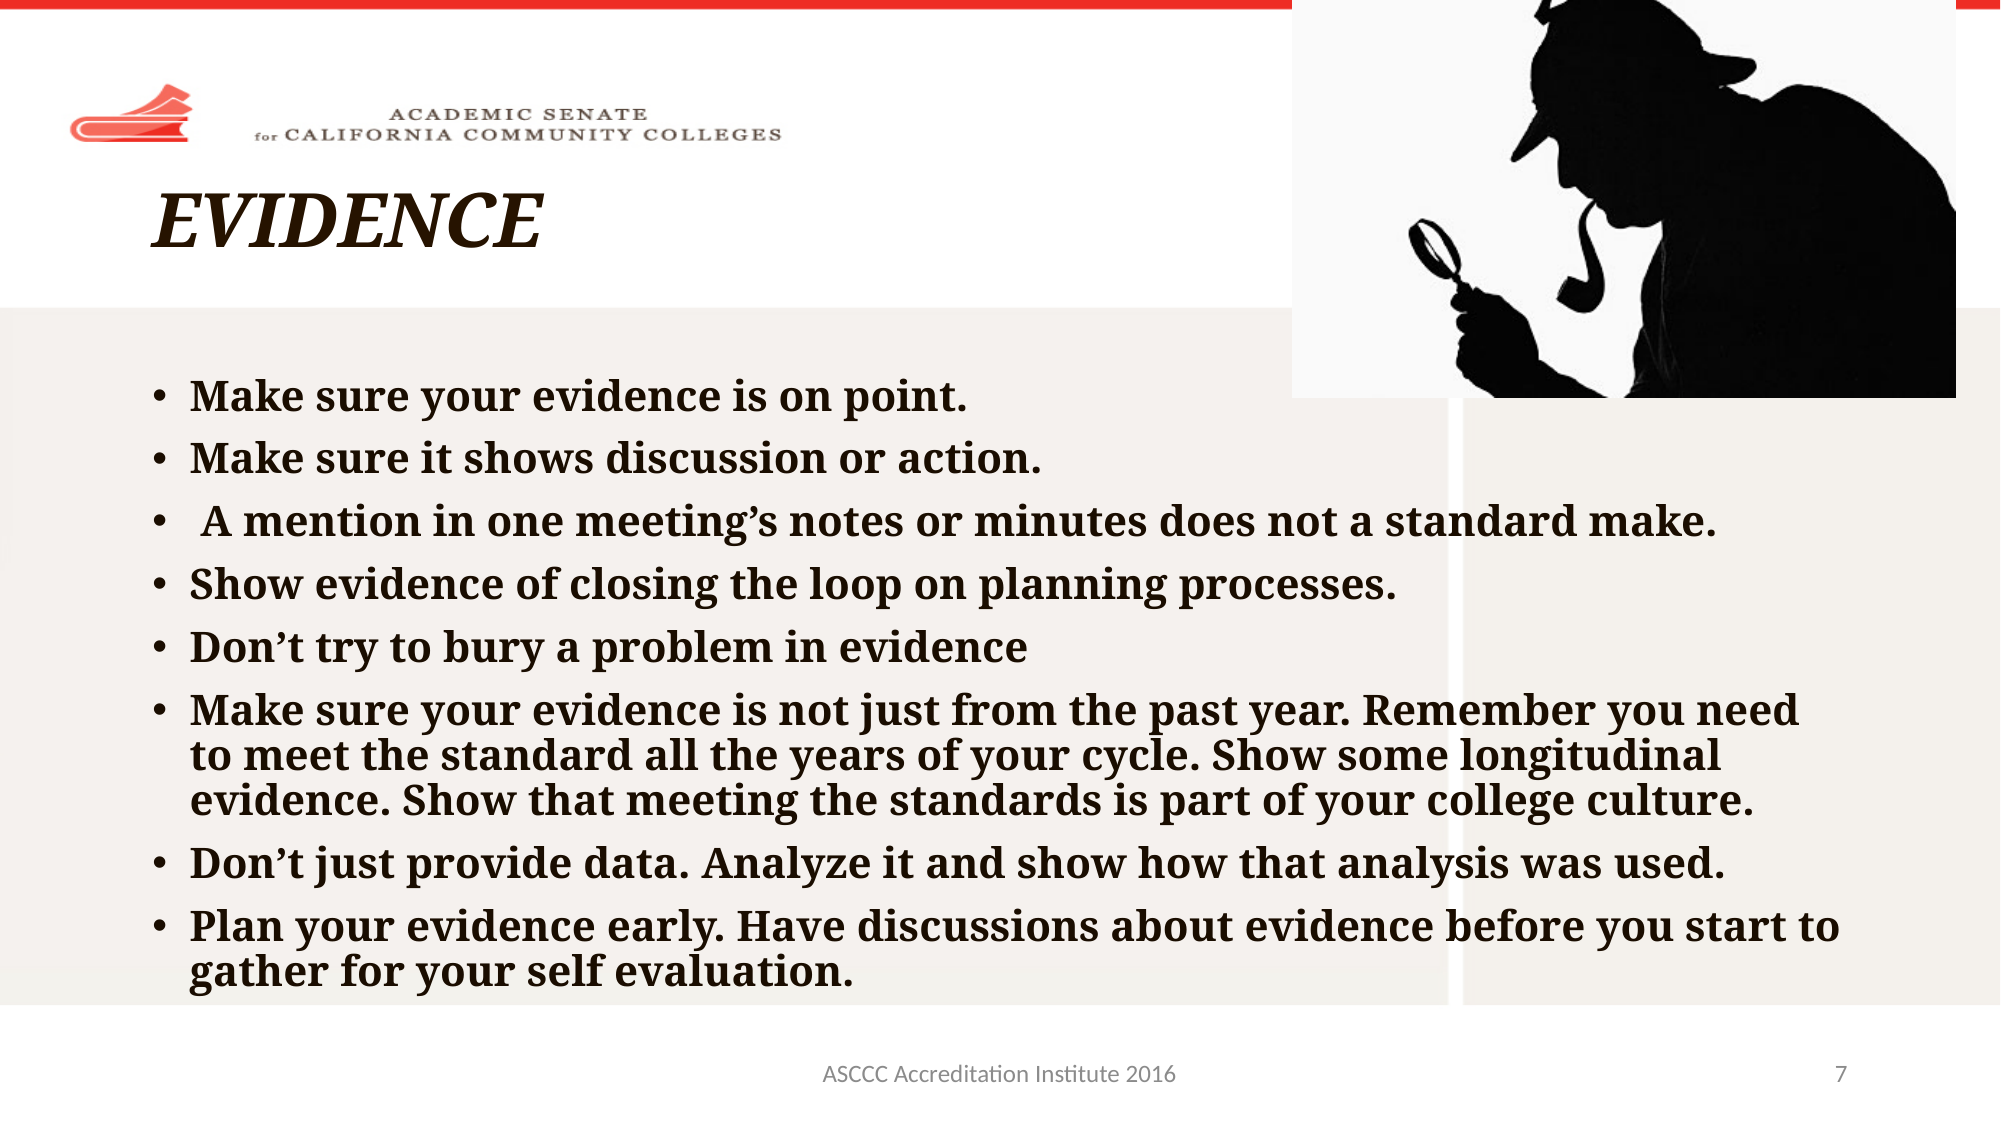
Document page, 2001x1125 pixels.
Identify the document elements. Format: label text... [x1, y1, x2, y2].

slide_number 7 [1412, 1042, 1863, 1103]
picture [0, 0, 2001, 1125]
footer ASCCC Accreditation Institute 2016 [662, 1042, 1338, 1103]
title EVIDENCE [137, 148, 1292, 299]
list Make sure your evidence is on point. Make sure it shows discussion or action. A mention in one meeting’s notes or minutes does not a standard make. Show evidence of closing the loop on planning processes. Don’t try to bury a problem in evidence Make sure your evidence is not just from the past year. Remember you need to meet the standard all the years of your cycle. Show some longitudinal evidence. Show that meeting the standards is part of your college culture. Don’t just provide data. Analyze it and show how that analysis was used. Plan your evidence early. Have discussions about evidence before you start to gather for your self evaluation. [137, 299, 1863, 1014]
